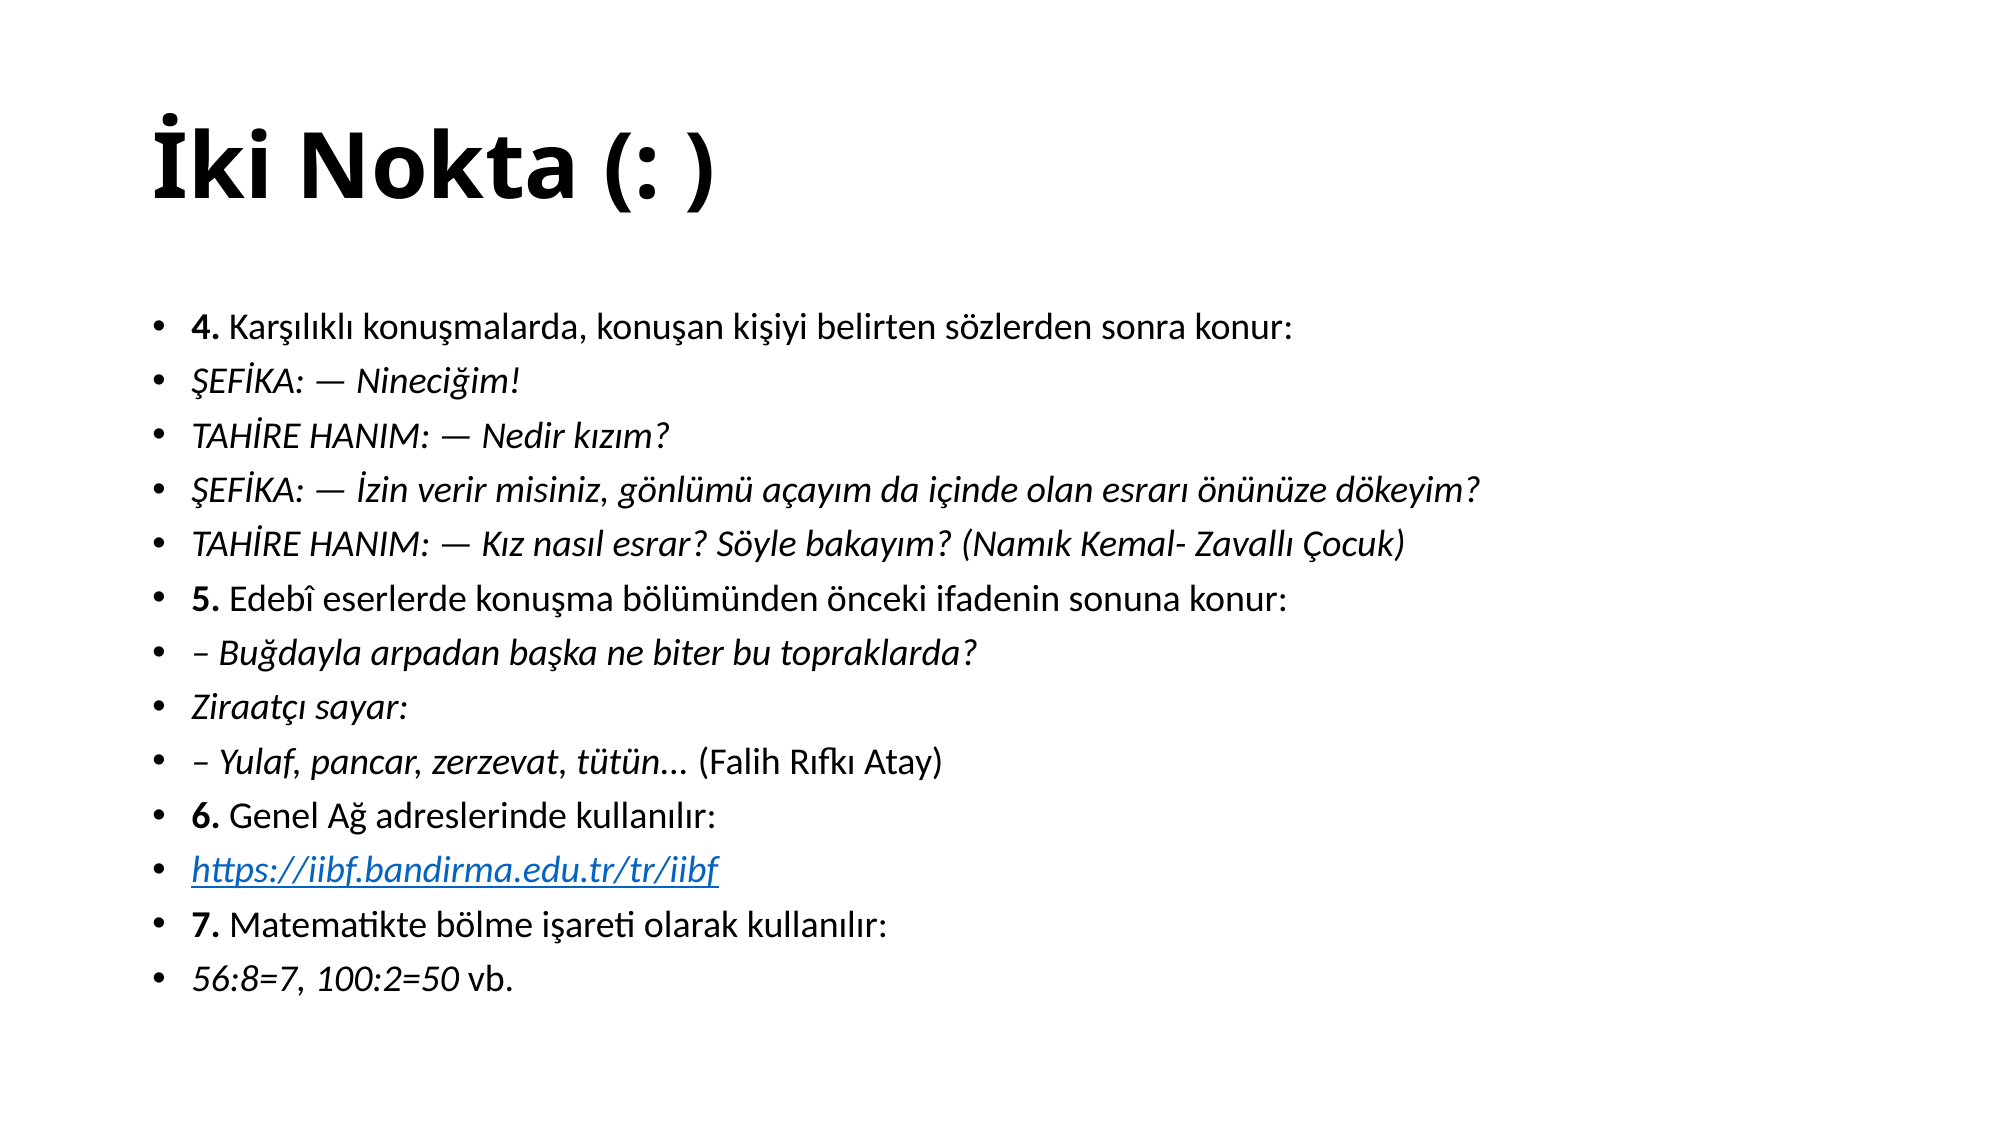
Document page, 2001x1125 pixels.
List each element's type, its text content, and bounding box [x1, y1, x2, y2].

title İki Nokta (: ) [137, 59, 1863, 278]
list 4. Karşılıklı konuşmalarda, konuşan kişiyi belirten sözlerden sonra konur: ŞEFİKA: — Nineciğim! TAHİRE HANIM: — Nedir kızım? ŞEFİKA: — İzin verir misiniz, gönlümü açayım da içinde olan esrarı önünüze dökeyim? TAHİRE HANIM: — Kız nasıl esrar? Söyle bakayım? (Namık Kemal- Zavallı Çocuk) 5. Edebî eserlerde konuşma bölümünden önceki ifadenin sonuna konur: – Buğdayla arpadan başka ne biter bu topraklarda? Ziraatçı sayar: – Yulaf, pancar, zerzevat, tütün... (Falih Rıfkı Atay) 6. Genel Ağ adreslerinde kullanılır: https://iibf.bandirma.edu.tr/tr/iibf 7. Matematikte bölme işareti olarak kullanılır: 56:8=7, 100:2=50 vb. [137, 299, 1863, 1014]
